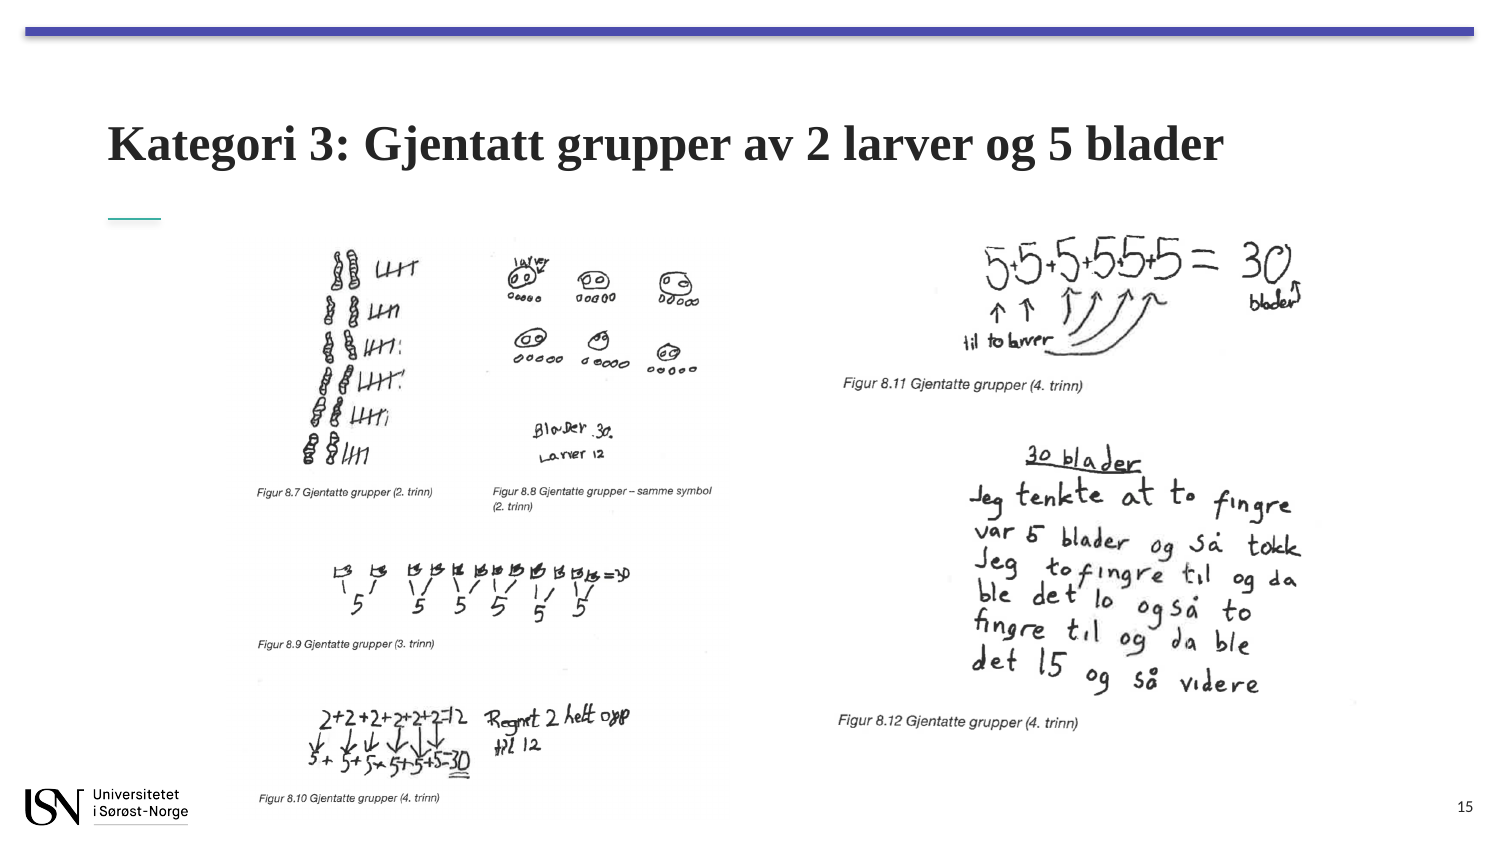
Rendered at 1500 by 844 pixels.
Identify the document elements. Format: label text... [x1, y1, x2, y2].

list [226, 237, 730, 820]
picture [809, 210, 1393, 751]
picture [3, 766, 210, 844]
slide_number 15 [1123, 793, 1474, 820]
title Kategori 3: Gjentatt grupper av 2 larver og 5 blader [107, 70, 1414, 211]
